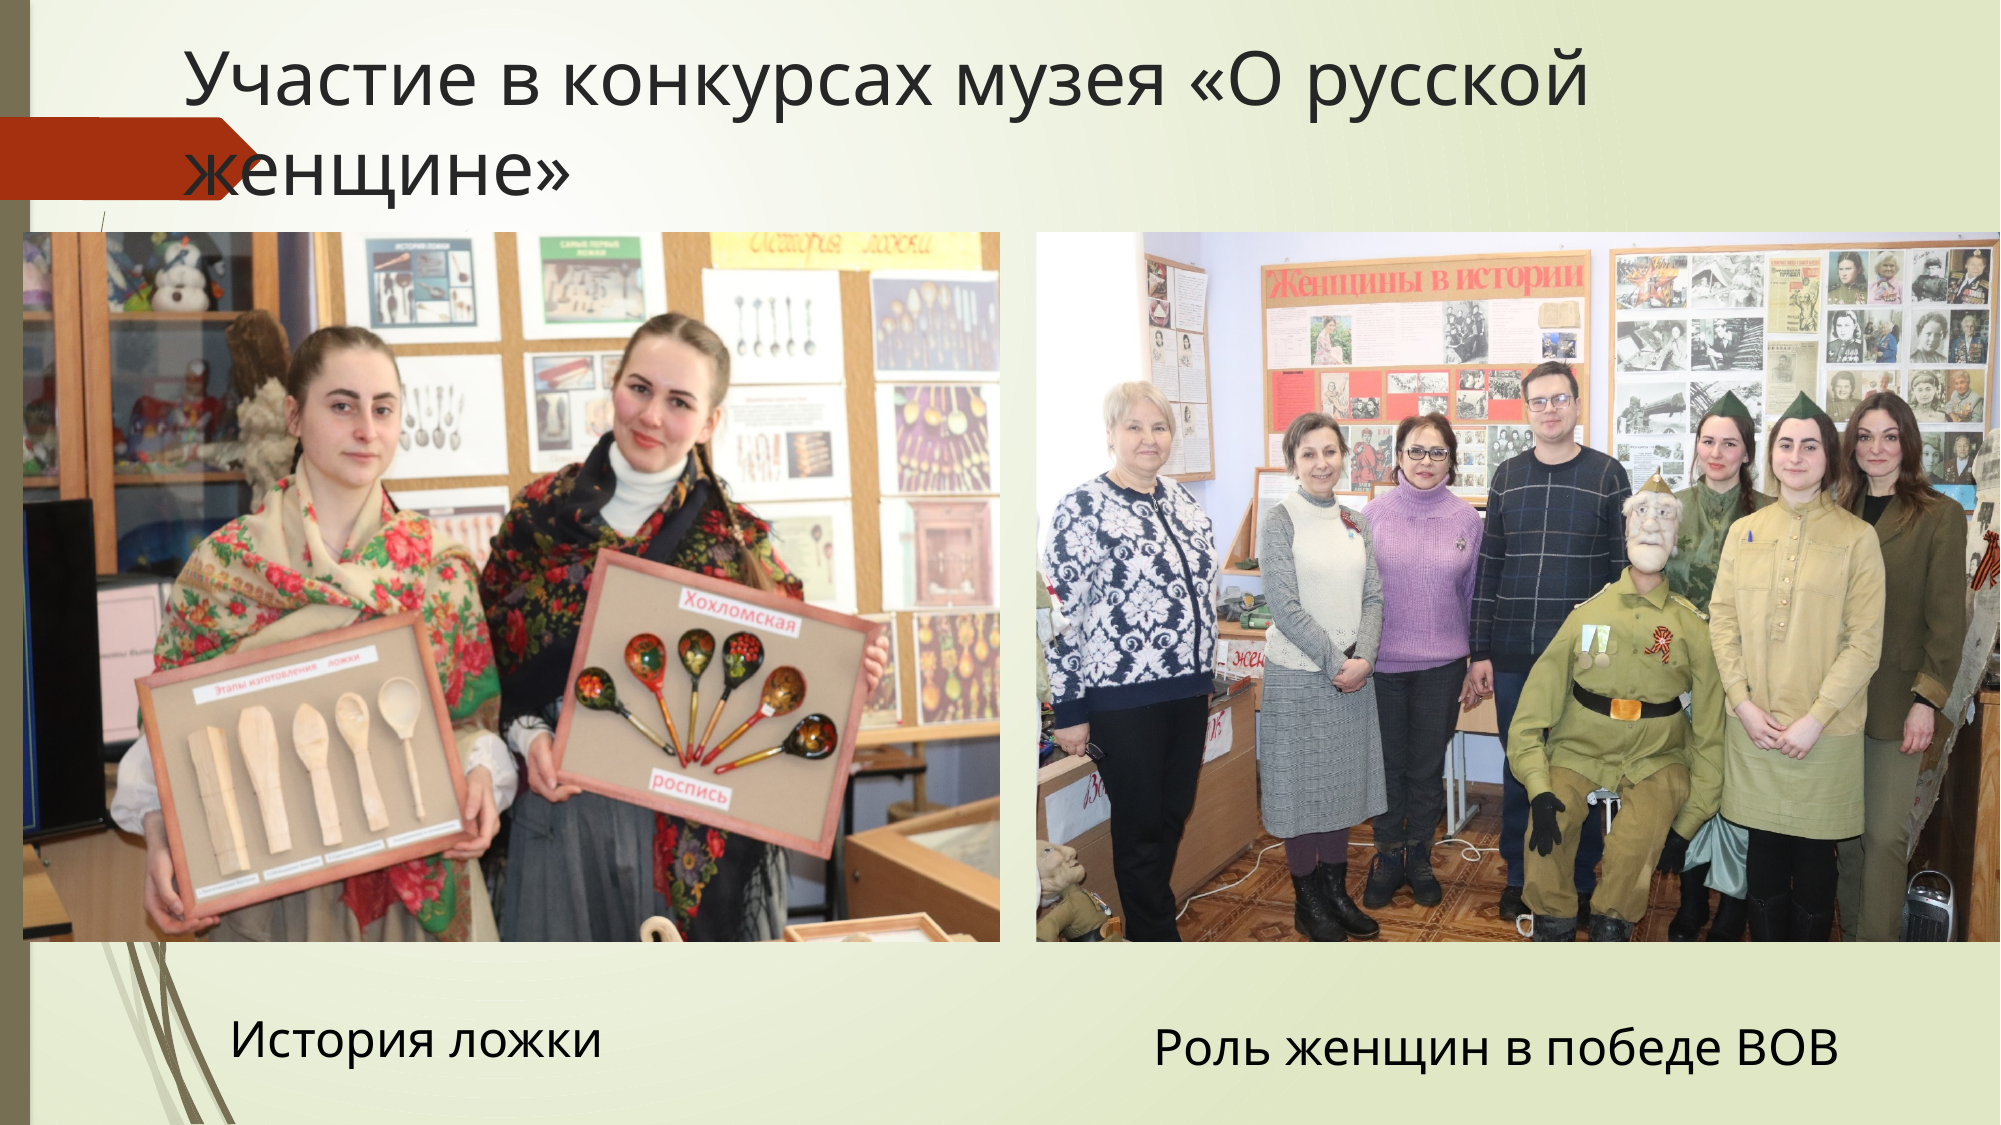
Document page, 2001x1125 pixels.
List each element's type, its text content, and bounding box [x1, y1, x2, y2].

picture [23, 232, 1001, 943]
text_box Роль женщин в победе ВОВ [1138, 1007, 1856, 1083]
text_box История ложки [214, 999, 620, 1075]
title Участие в конкурсах музея «О русской женщине» [168, 22, 1631, 233]
picture [1036, 232, 2000, 943]
